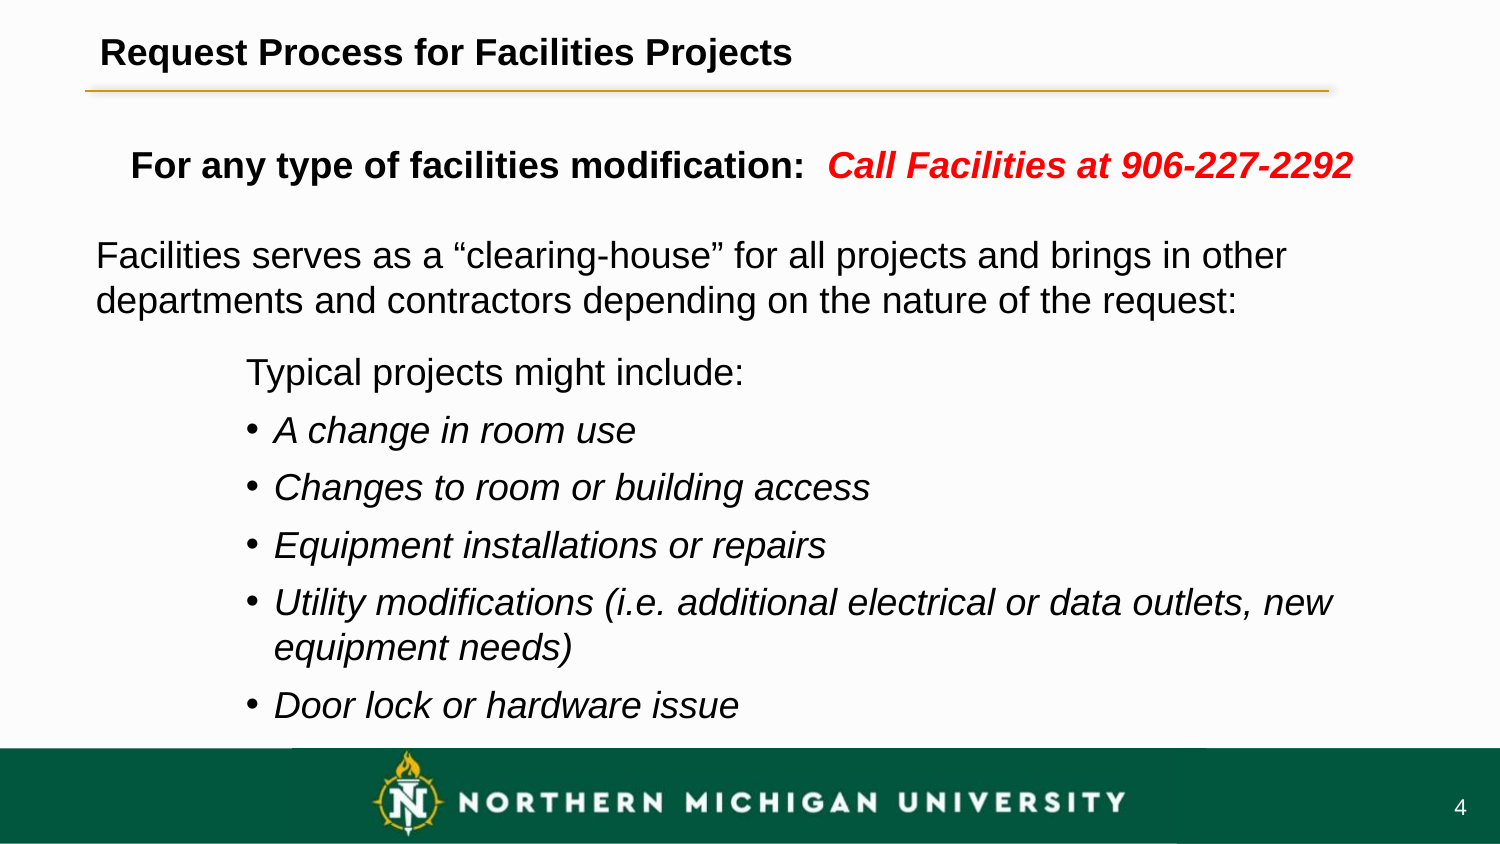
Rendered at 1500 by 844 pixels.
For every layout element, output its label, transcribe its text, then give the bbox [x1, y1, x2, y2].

text_box 4 [1410, 786, 1482, 844]
text_box Request Process for Facilities Projects [84, 20, 1188, 81]
text_box For any type of facilities modification: Call Facilities at 906-227-2292 Facilities serves as a “clearing-house” for all projects and brings in other departments and contractors depending on the nature of the request: Typical projects might include: A change in room use Changes to room or building access Equipment installations or repairs Utility modifications (i.e. additional electrical or data outlets, new equipment needs) Door lock or hardware issue [33, 133, 1467, 734]
picture [292, 748, 1177, 840]
